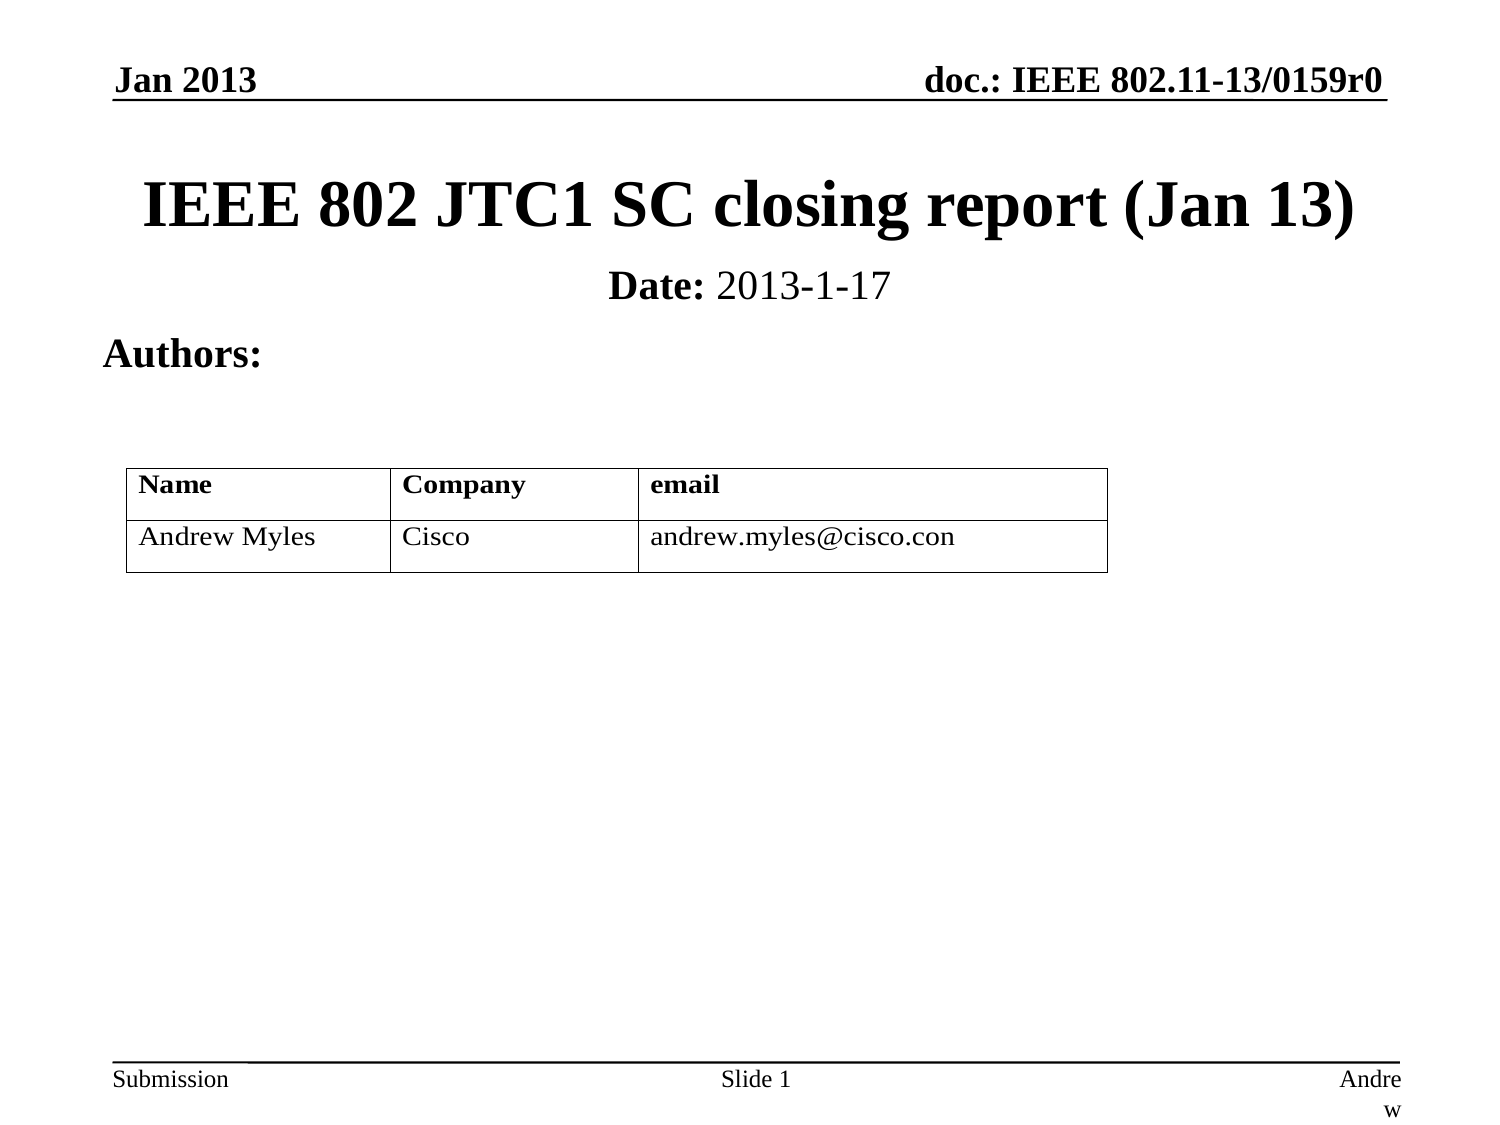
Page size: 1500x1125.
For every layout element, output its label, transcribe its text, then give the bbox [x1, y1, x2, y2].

slide_number Slide 1 [712, 1061, 800, 1093]
footer Andrew Myles, Cisco [1324, 1061, 1402, 1093]
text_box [110, 467, 1471, 812]
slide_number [114, 54, 259, 101]
list Date: 2013-1-17 [112, 249, 1388, 313]
title IEEE 802 JTC1 SC closing report (Jan 13) [112, 112, 1388, 249]
text_box Authors: [87, 318, 325, 381]
